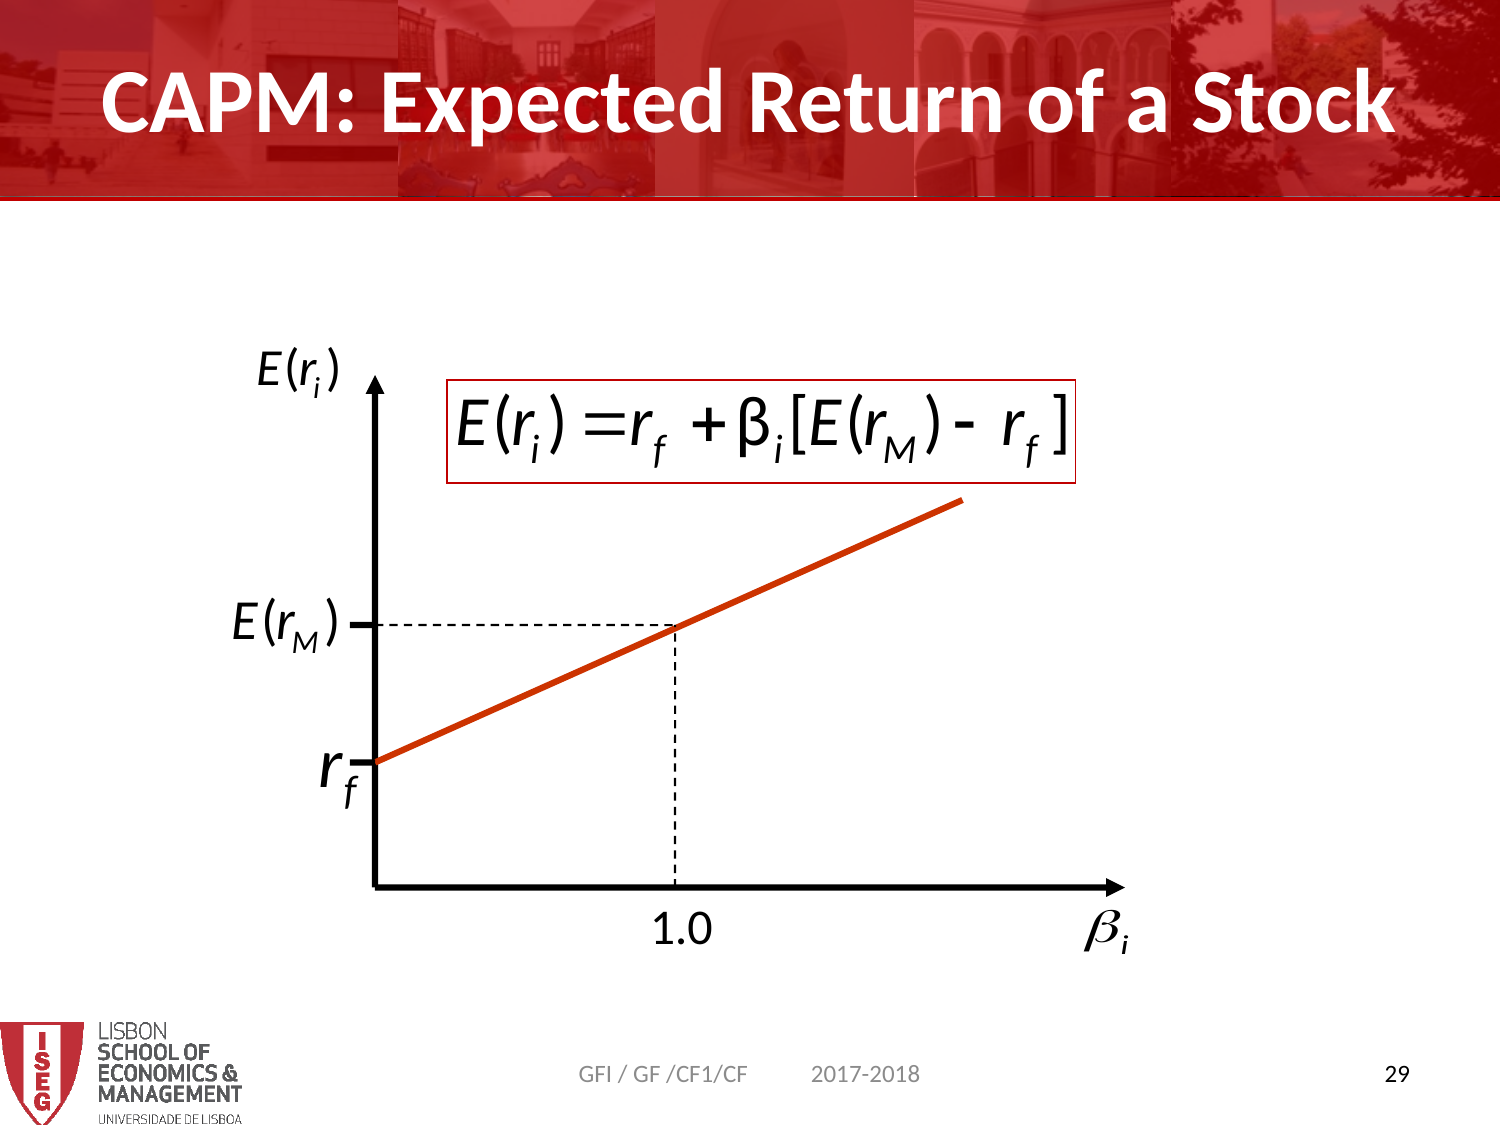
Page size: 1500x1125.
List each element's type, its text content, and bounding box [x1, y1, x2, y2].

picture [0, 1022, 242, 1125]
text_box 1.0 [624, 887, 738, 963]
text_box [249, 337, 351, 408]
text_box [224, 587, 347, 660]
slide_number 29 [1074, 1042, 1425, 1103]
text_box [368, 375, 382, 625]
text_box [1072, 899, 1141, 963]
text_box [447, 380, 1076, 483]
text_box [738, 881, 1126, 894]
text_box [308, 722, 371, 825]
text_box CAPM: Expected Return of a Stock [0, 0, 1500, 197]
text_box GFI / GF /CF1/CF 2017-2018 [512, 1042, 988, 1103]
